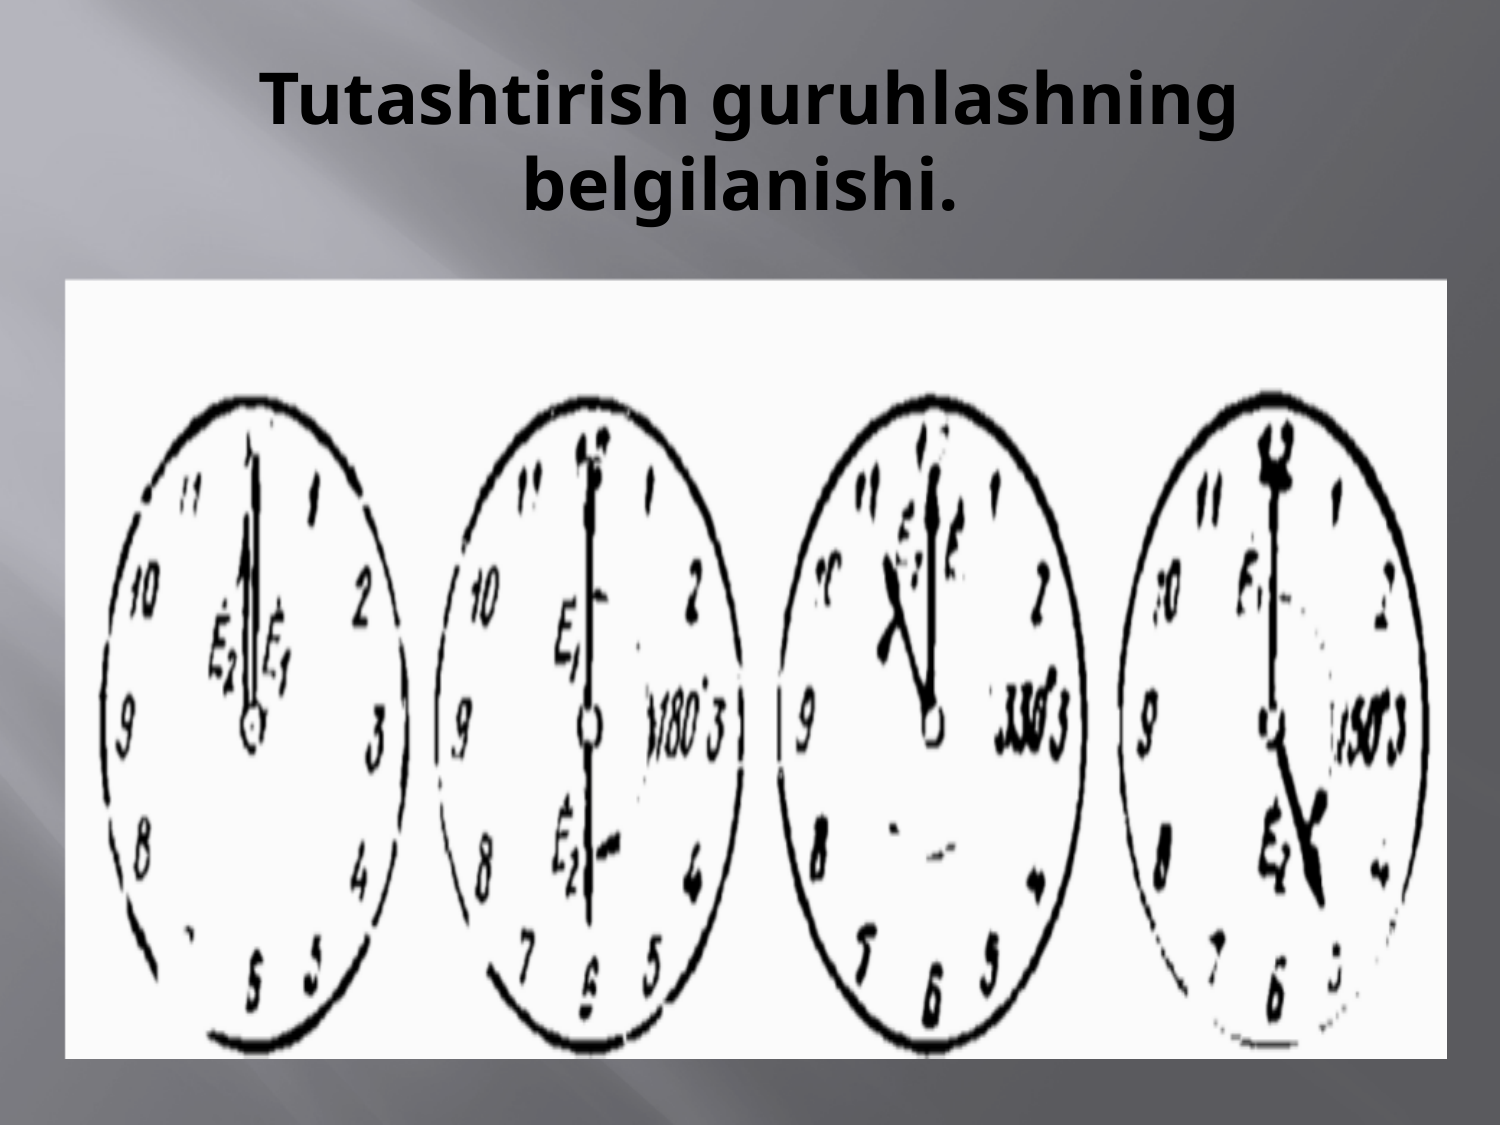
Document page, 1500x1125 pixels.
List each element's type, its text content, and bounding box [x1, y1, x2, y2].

title Tutashtirish guruhlashning belgilanishi. [75, 45, 1425, 233]
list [64, 278, 1448, 1059]
